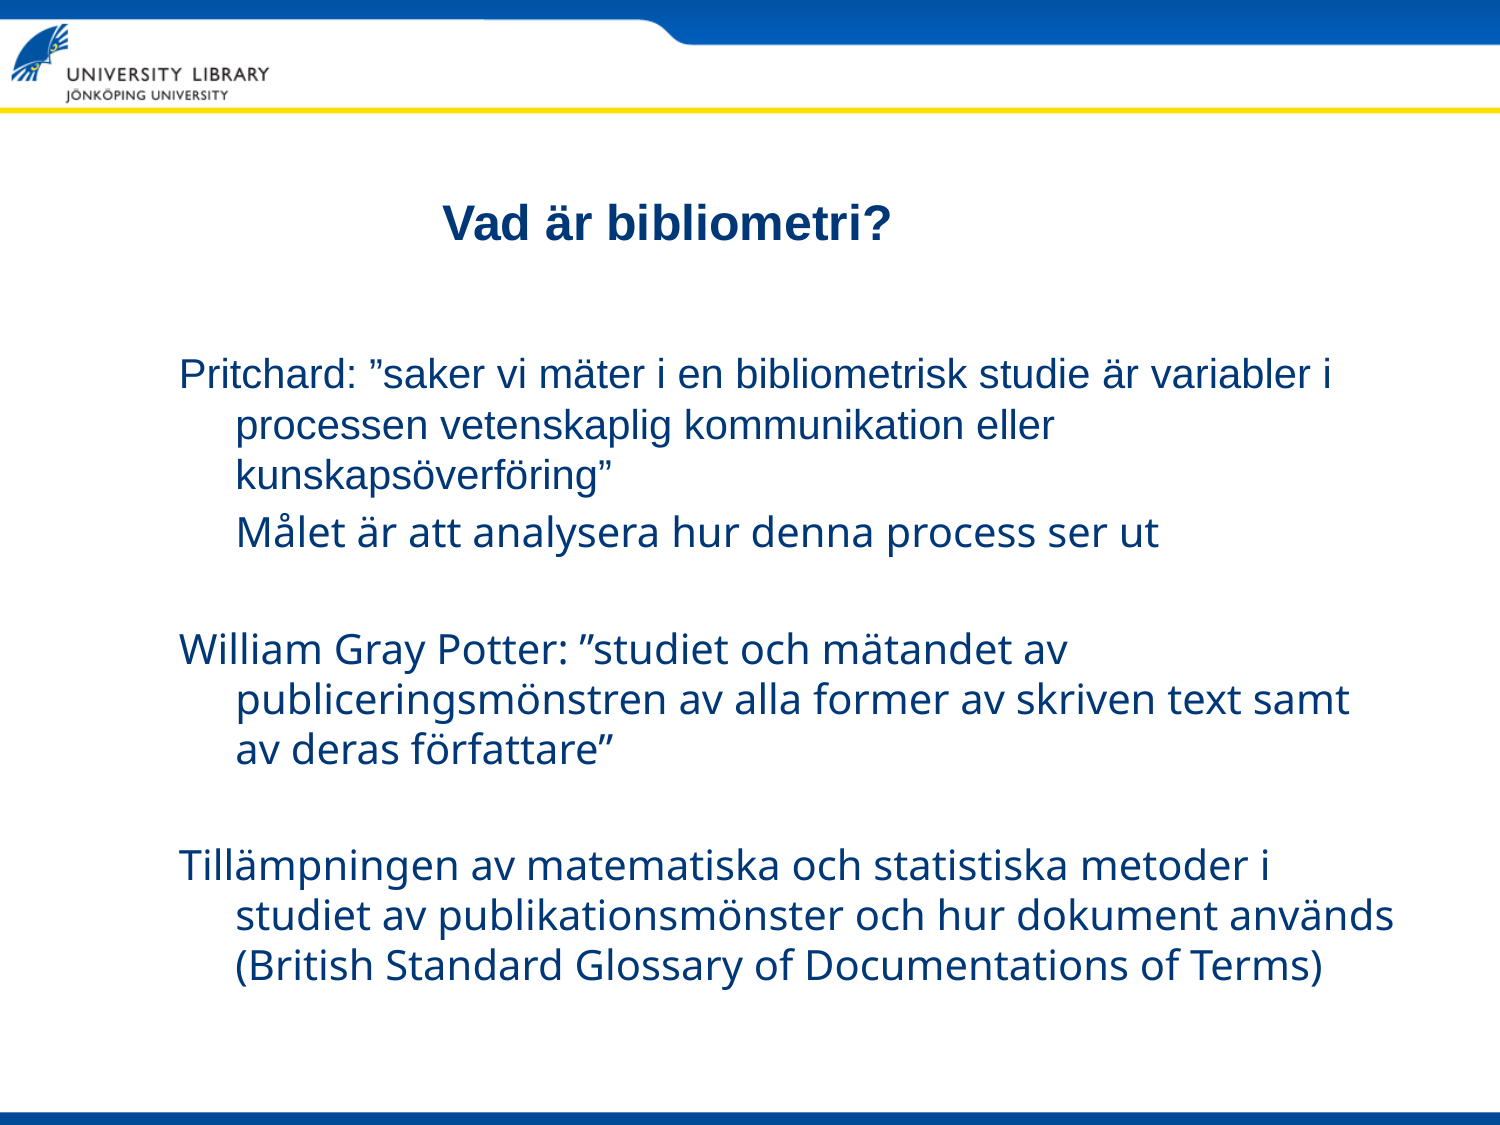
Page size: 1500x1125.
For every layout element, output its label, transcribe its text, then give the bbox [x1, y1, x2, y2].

title Vad är bibliometri? [198, 163, 1137, 277]
picture [0, 0, 1500, 107]
list Pritchard: ”saker vi mäter i en bibliometrisk studie är variabler i processen vetenskaplig kommunikation eller kunskapsöverföring” Målet är att analysera hur denna process ser ut William Gray Potter: ”studiet och mätandet av publiceringsmönstren av alla former av skriven text samt av deras författare” Tillämpningen av matematiska och statistiska metoder i studiet av publikationsmönster och hur dokument används (British Standard Glossary of Documentations of Terms) [163, 339, 1420, 1067]
